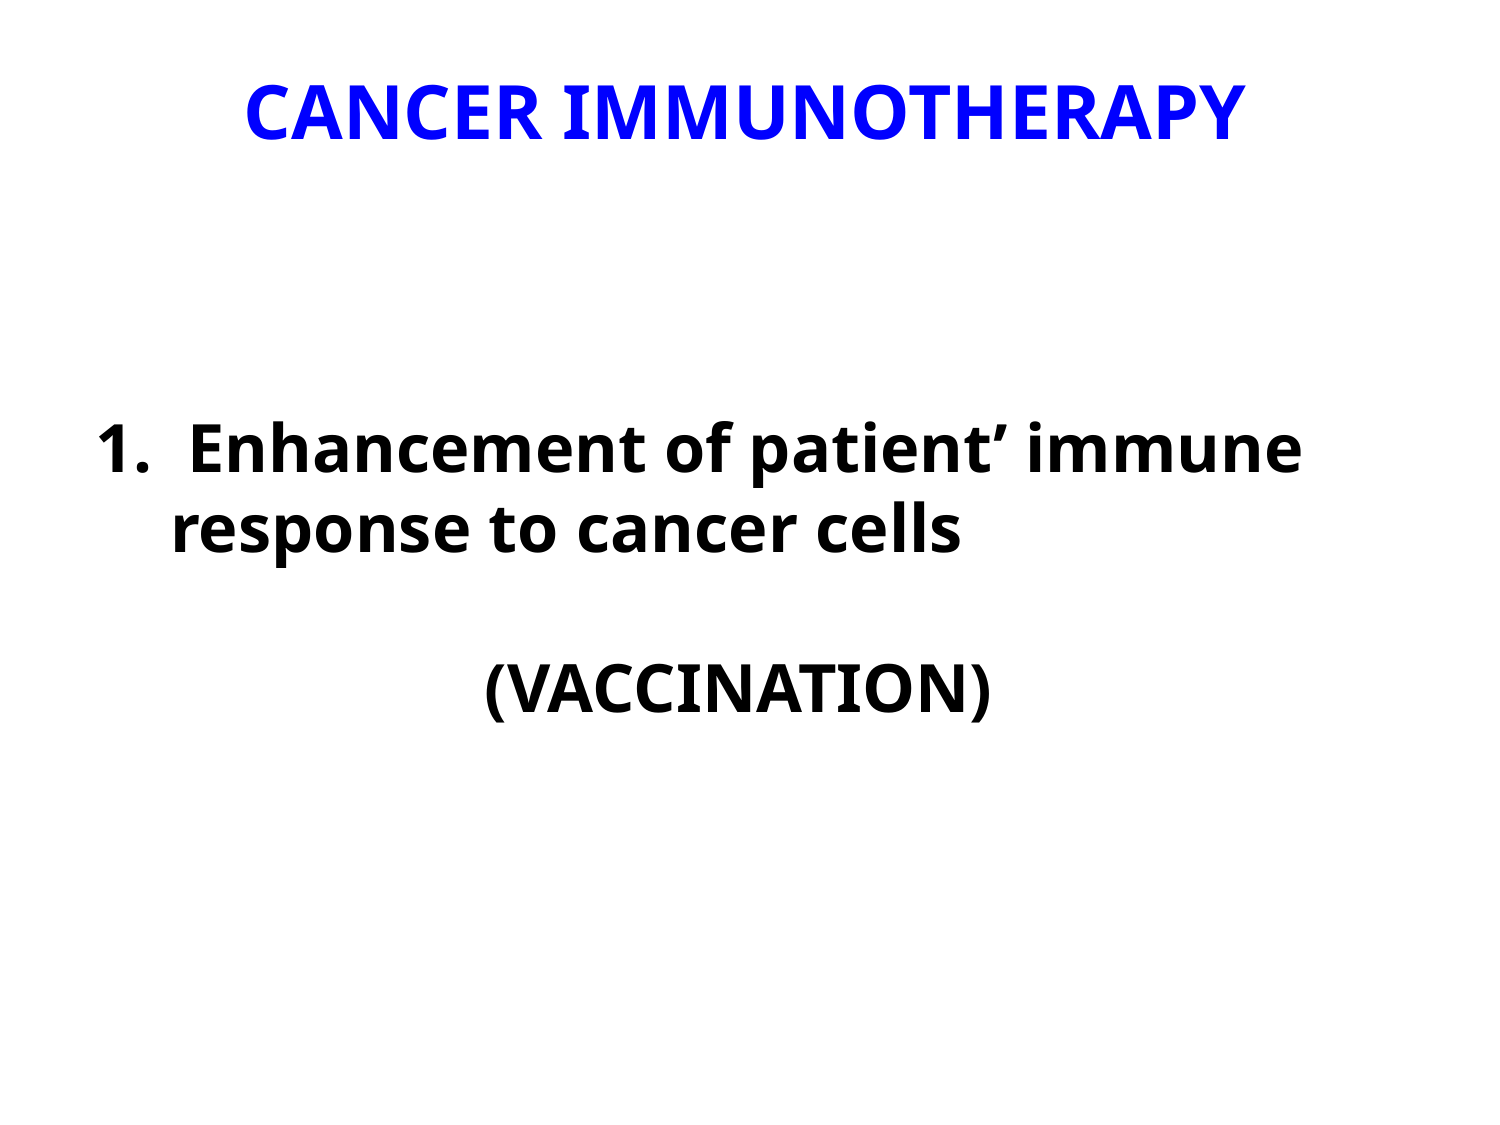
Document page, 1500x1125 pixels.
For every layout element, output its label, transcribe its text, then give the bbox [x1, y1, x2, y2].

text_box CANCER IMMUNOTHERAPY [87, 57, 1403, 162]
text_box Enhancement of patient’ immune response to cancer cells (VACCINATION) [87, 353, 1391, 733]
